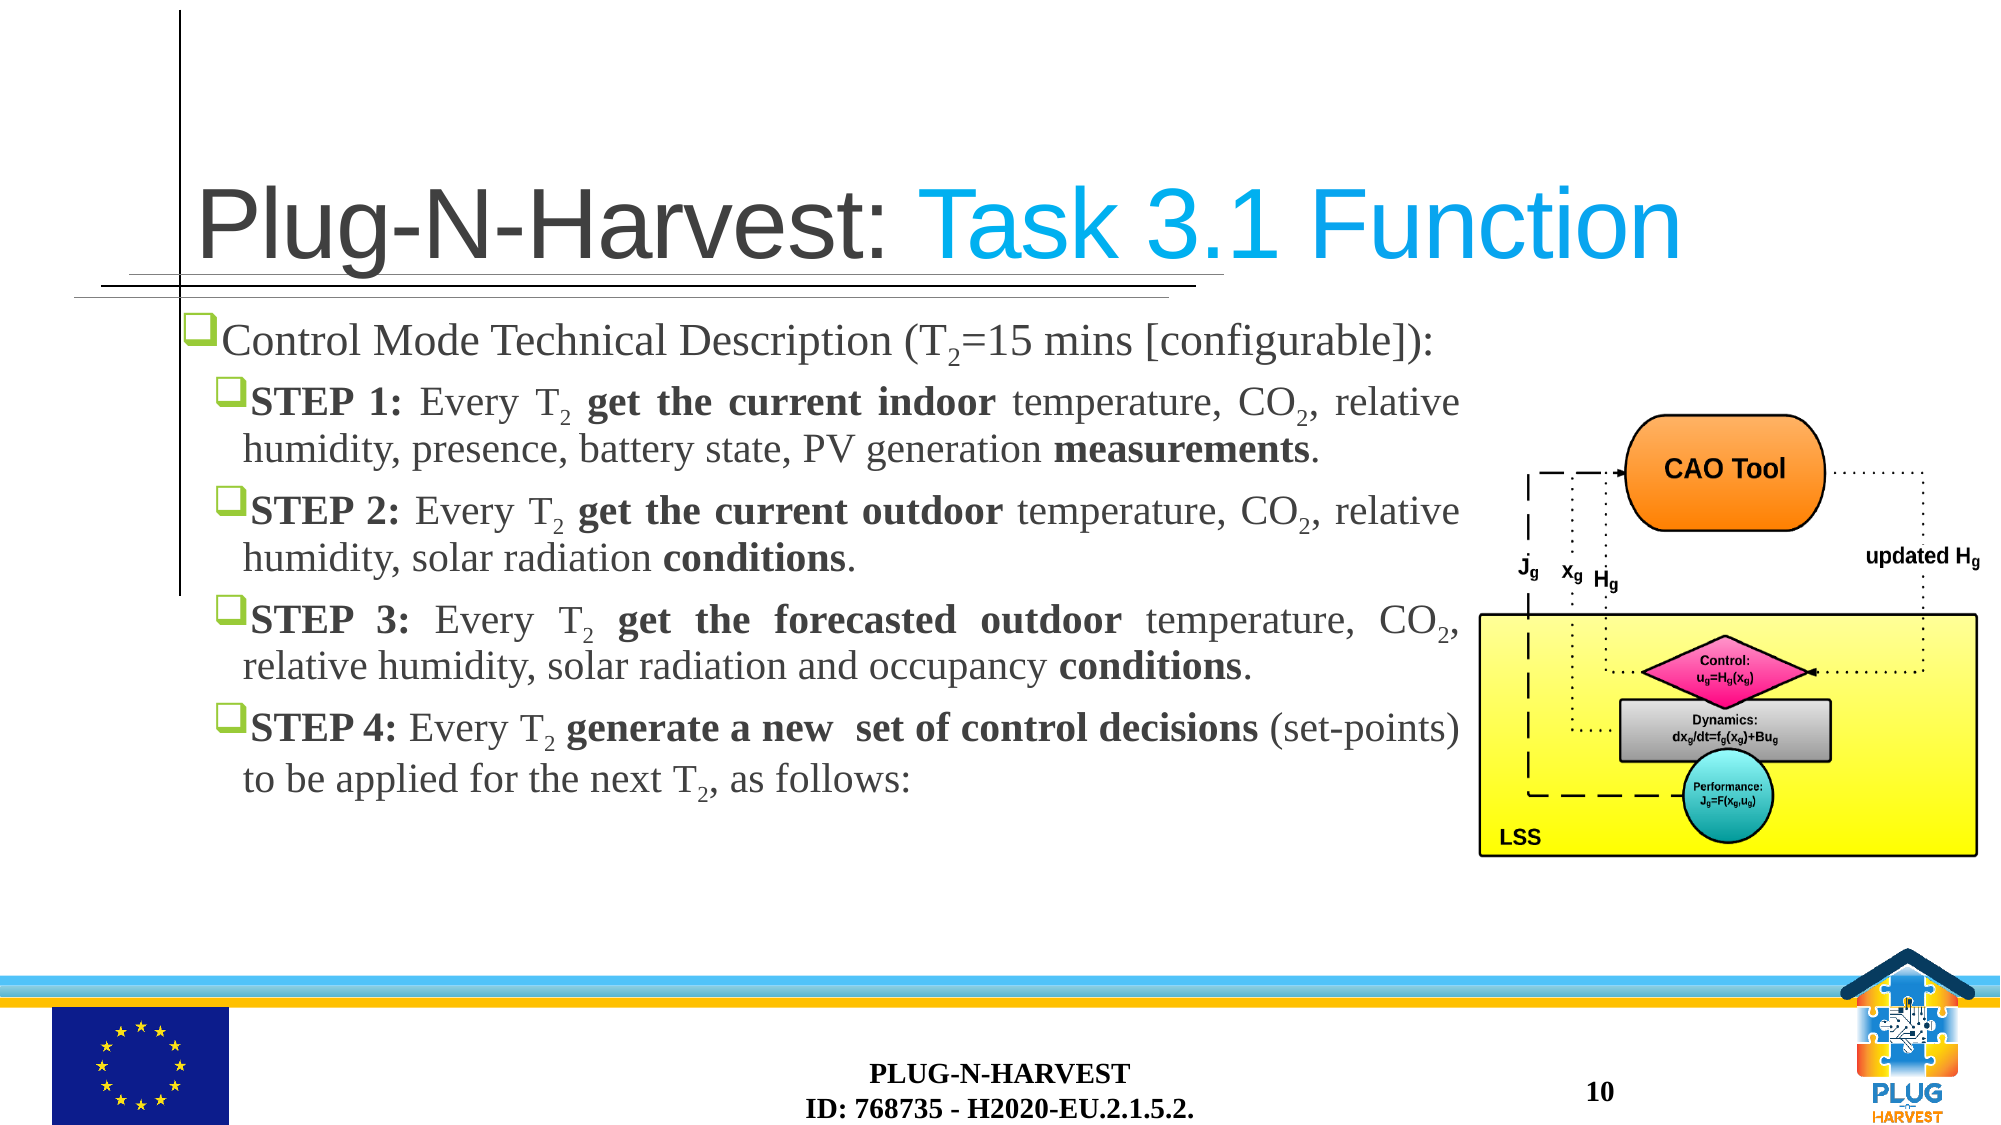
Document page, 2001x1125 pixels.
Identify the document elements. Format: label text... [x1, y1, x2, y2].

picture [52, 1007, 229, 1125]
slide_number 10 [1414, 1059, 1631, 1120]
picture [1459, 394, 2000, 878]
picture [1814, 945, 2001, 1125]
title Plug-N-Harvest: Task 3.1 Function [180, 47, 1830, 287]
footer PLUG-N-HARVEST ID: 768735 - H2020-EU.2.1.5.2. [604, 1059, 1396, 1120]
